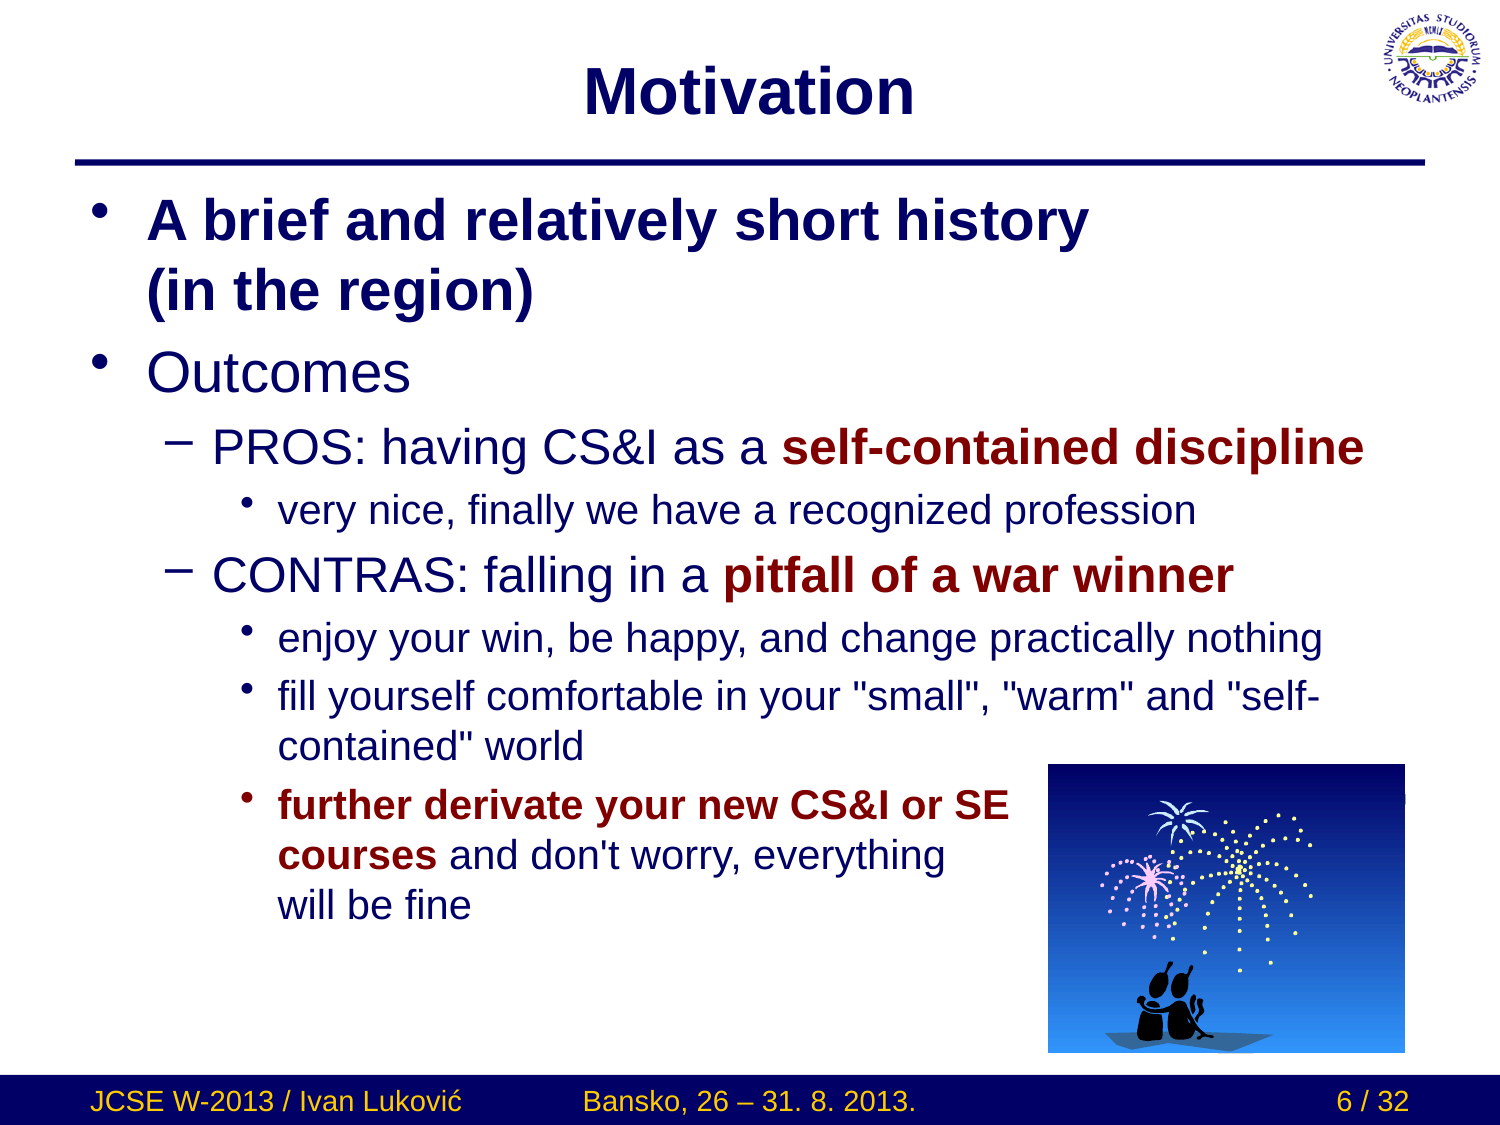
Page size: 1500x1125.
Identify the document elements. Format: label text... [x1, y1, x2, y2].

picture [1376, 8, 1489, 108]
slide_number 6 / 32 [1074, 1074, 1426, 1125]
picture [1047, 764, 1406, 1054]
title Motivation [74, 24, 1426, 151]
footer Bansko, 26 – 31. 8. 2013. [512, 1074, 988, 1125]
list A brief and relatively short history (in the region) Outcomes PROS: having CS&I as a self-contained discipline very nice, finally we have a recognized profession CONTRAS: falling in a pitfall of a war winner enjoy your win, be happy, and change practically nothing fill yourself comfortable in your "small", "warm" and "self-contained" world further derivate your new CS&I or SE courses and don't worry, everything will be fine [74, 174, 1426, 1051]
slide_number JCSE W-2013 / Ivan Luković [74, 1074, 501, 1125]
